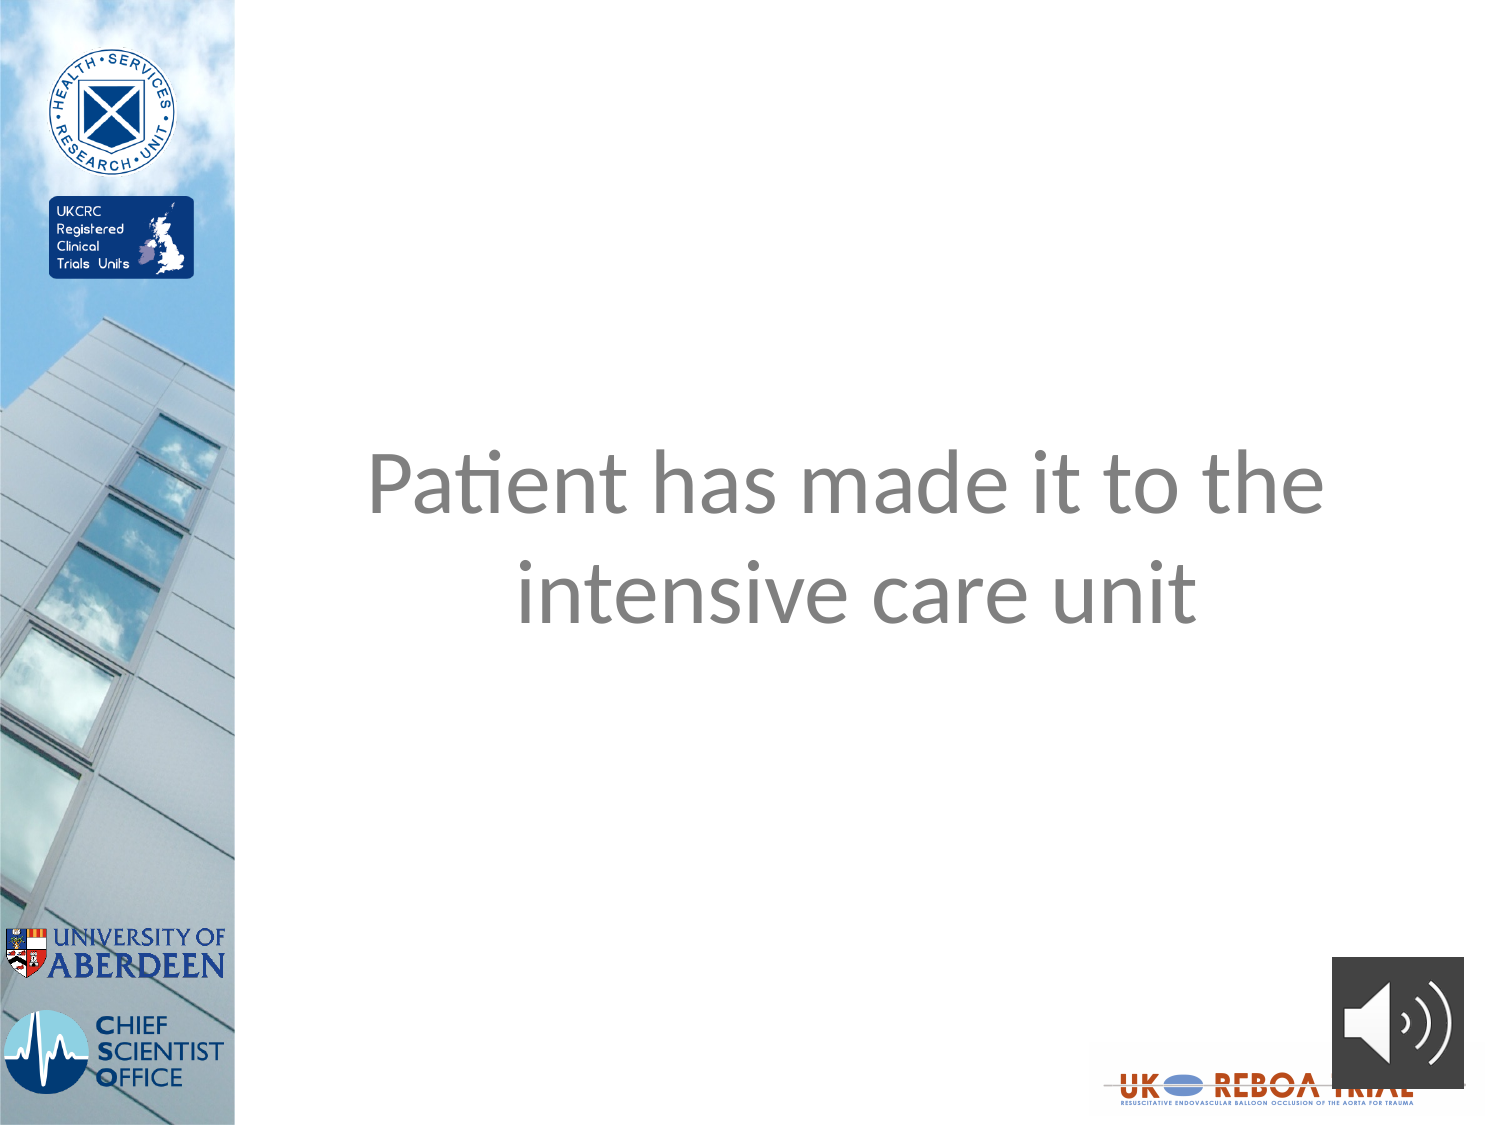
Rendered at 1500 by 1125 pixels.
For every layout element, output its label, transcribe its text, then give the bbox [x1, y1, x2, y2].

picture [1089, 955, 1485, 1116]
title Patient has made it to the intensive care unit [182, 303, 1500, 761]
picture [0, 0, 235, 1125]
